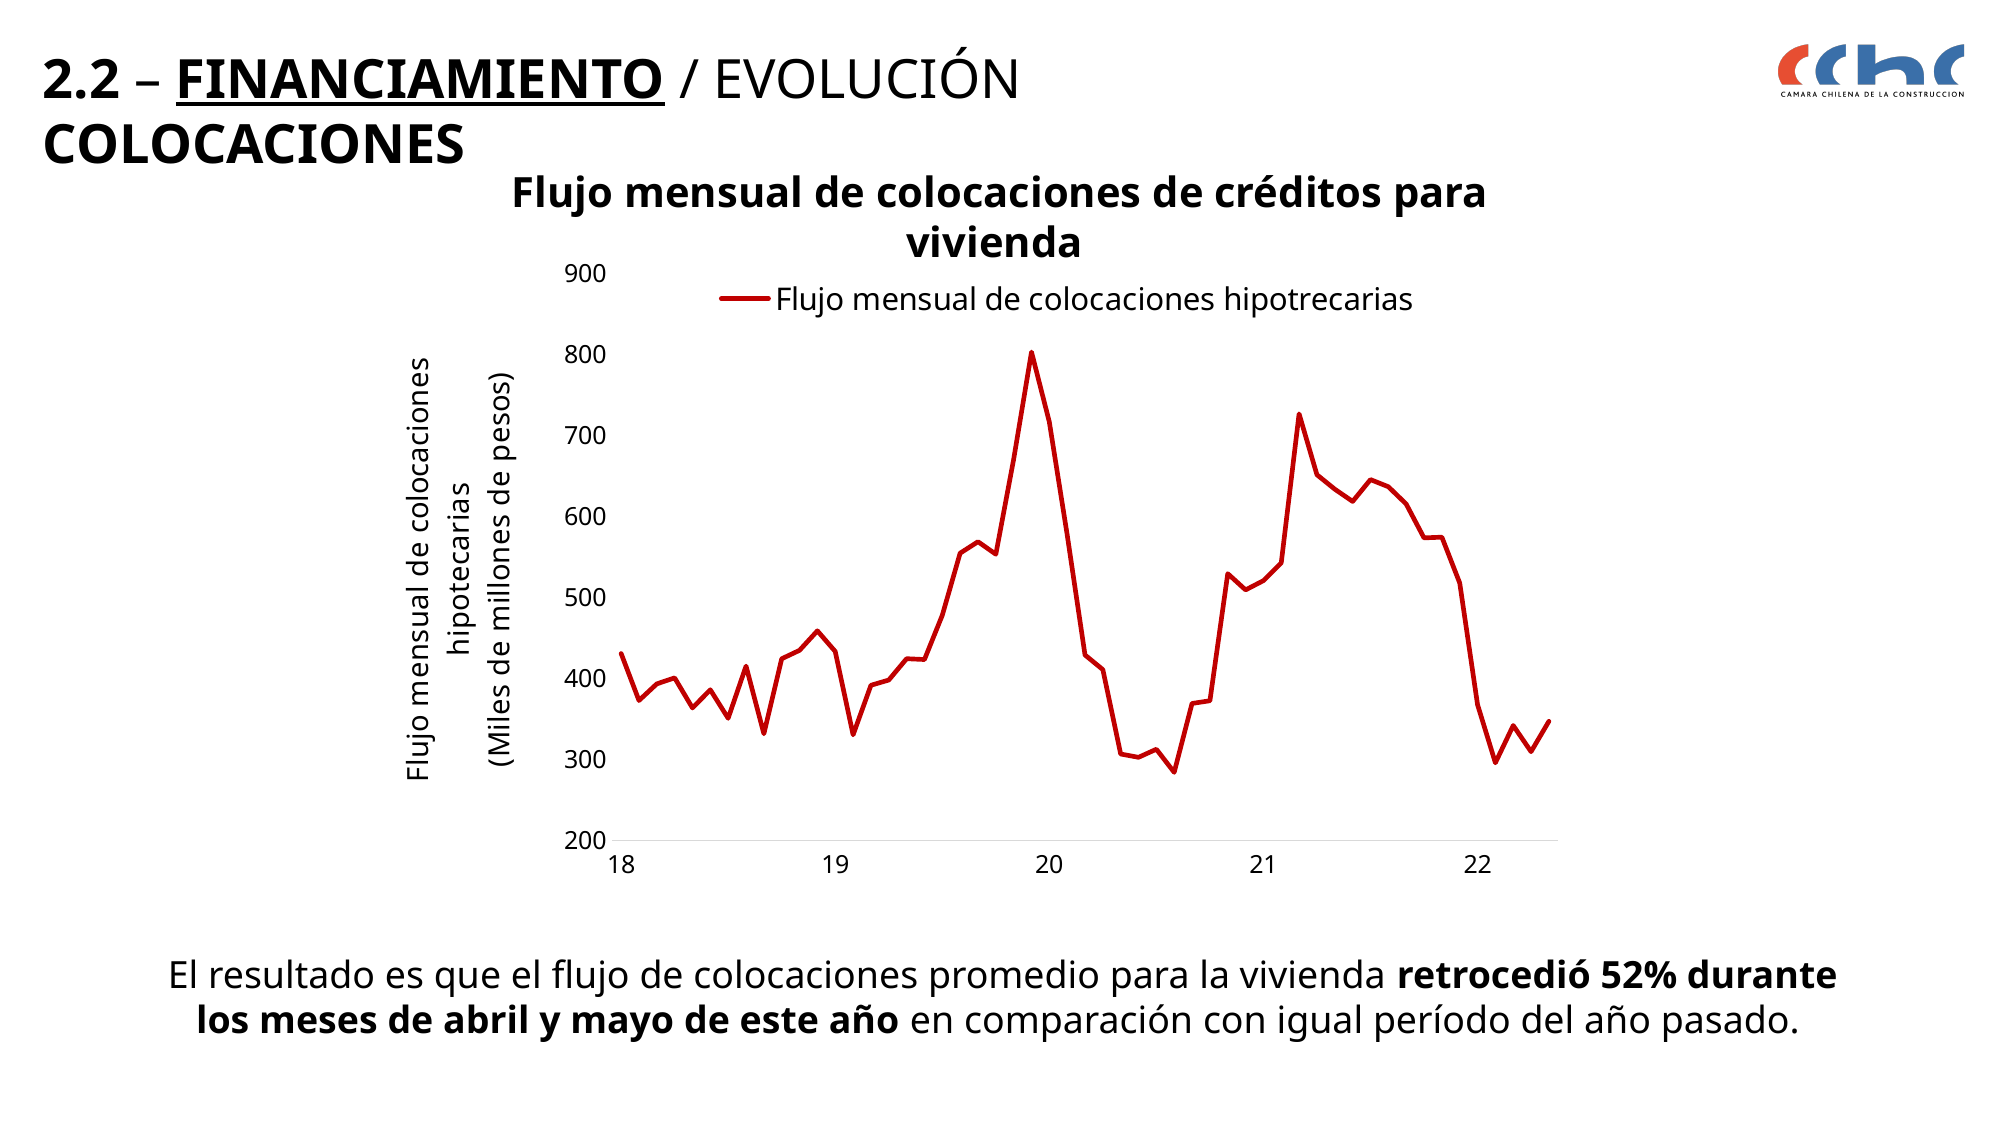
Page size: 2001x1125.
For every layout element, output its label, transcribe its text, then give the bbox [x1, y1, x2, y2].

text_box Flujo mensual de colocaciones de créditos para vivienda [450, 158, 1550, 245]
picture [1771, 33, 1970, 108]
text_box 2.2 – FINANCIAMIENTO / EVOLUCIÓN COLOCACIONES [28, 36, 1377, 182]
chart [385, 246, 1682, 897]
text_box El resultado es que el flujo de colocaciones promedio para la vivienda retrocedió 52% durante los meses de abril y mayo de este año en comparación con igual período del año pasado. [134, 938, 1872, 1049]
